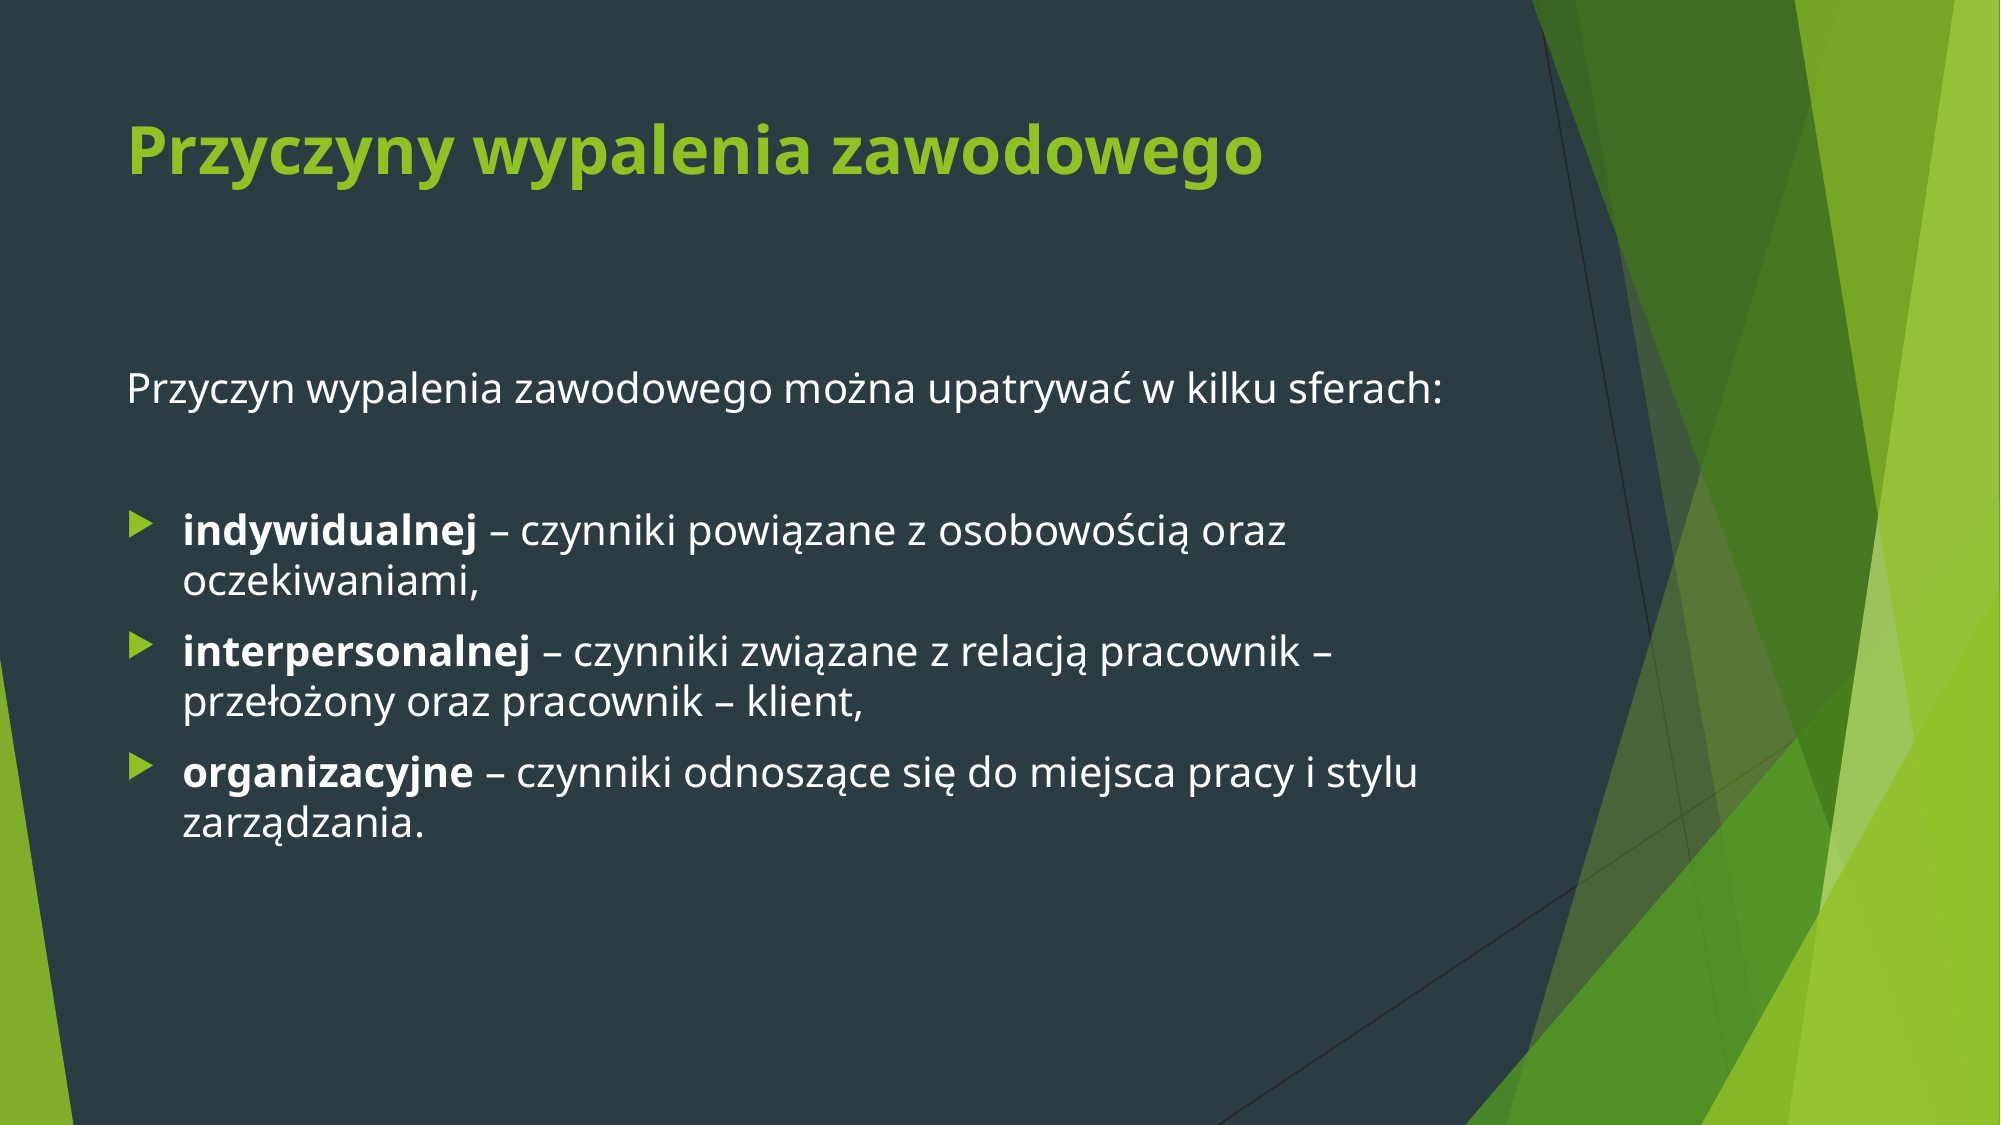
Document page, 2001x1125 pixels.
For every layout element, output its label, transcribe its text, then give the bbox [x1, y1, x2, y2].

title Przyczyny wypalenia zawodowego [111, 99, 1522, 317]
list Przyczyn wypalenia zawodowego można upatrywać w kilku sferach: indywidualnej – czynniki powiązane z osobowością oraz oczekiwaniami, interpersonalnej – czynniki związane z relacją pracownik – przełożony oraz pracownik – klient, organizacyjne – czynniki odnoszące się do miejsca pracy i stylu zarządzania. [111, 354, 1522, 992]
